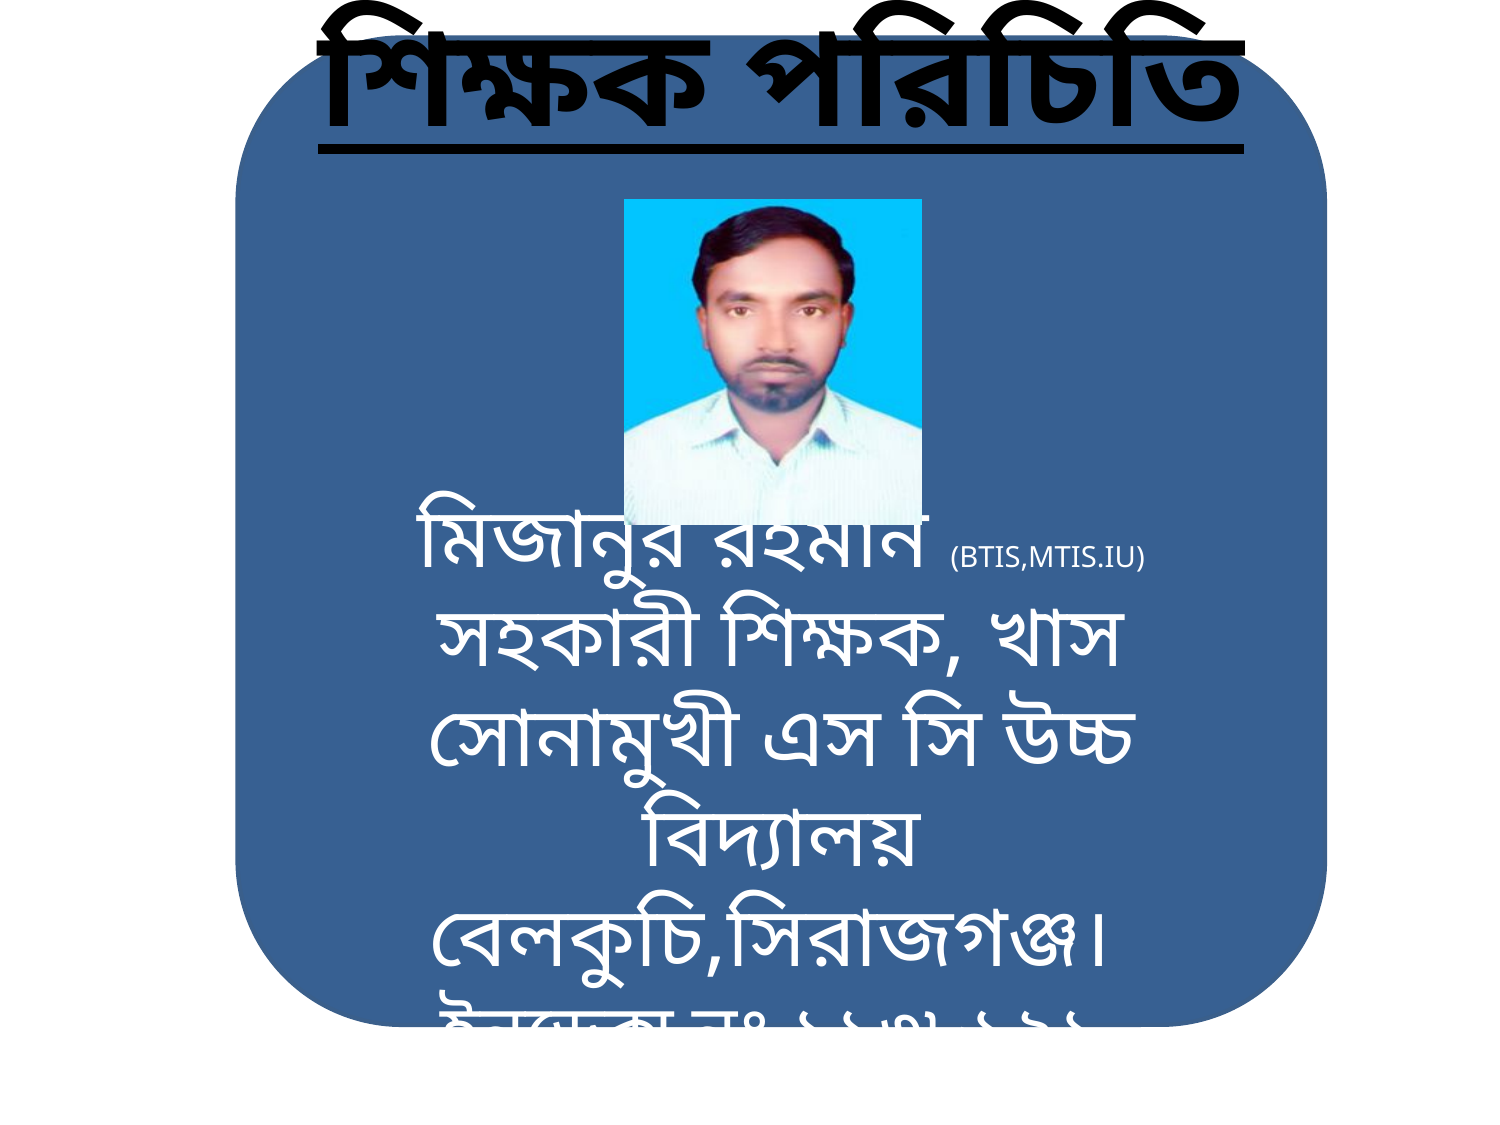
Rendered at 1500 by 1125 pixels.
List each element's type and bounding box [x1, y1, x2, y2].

text_box [237, 37, 1326, 1026]
